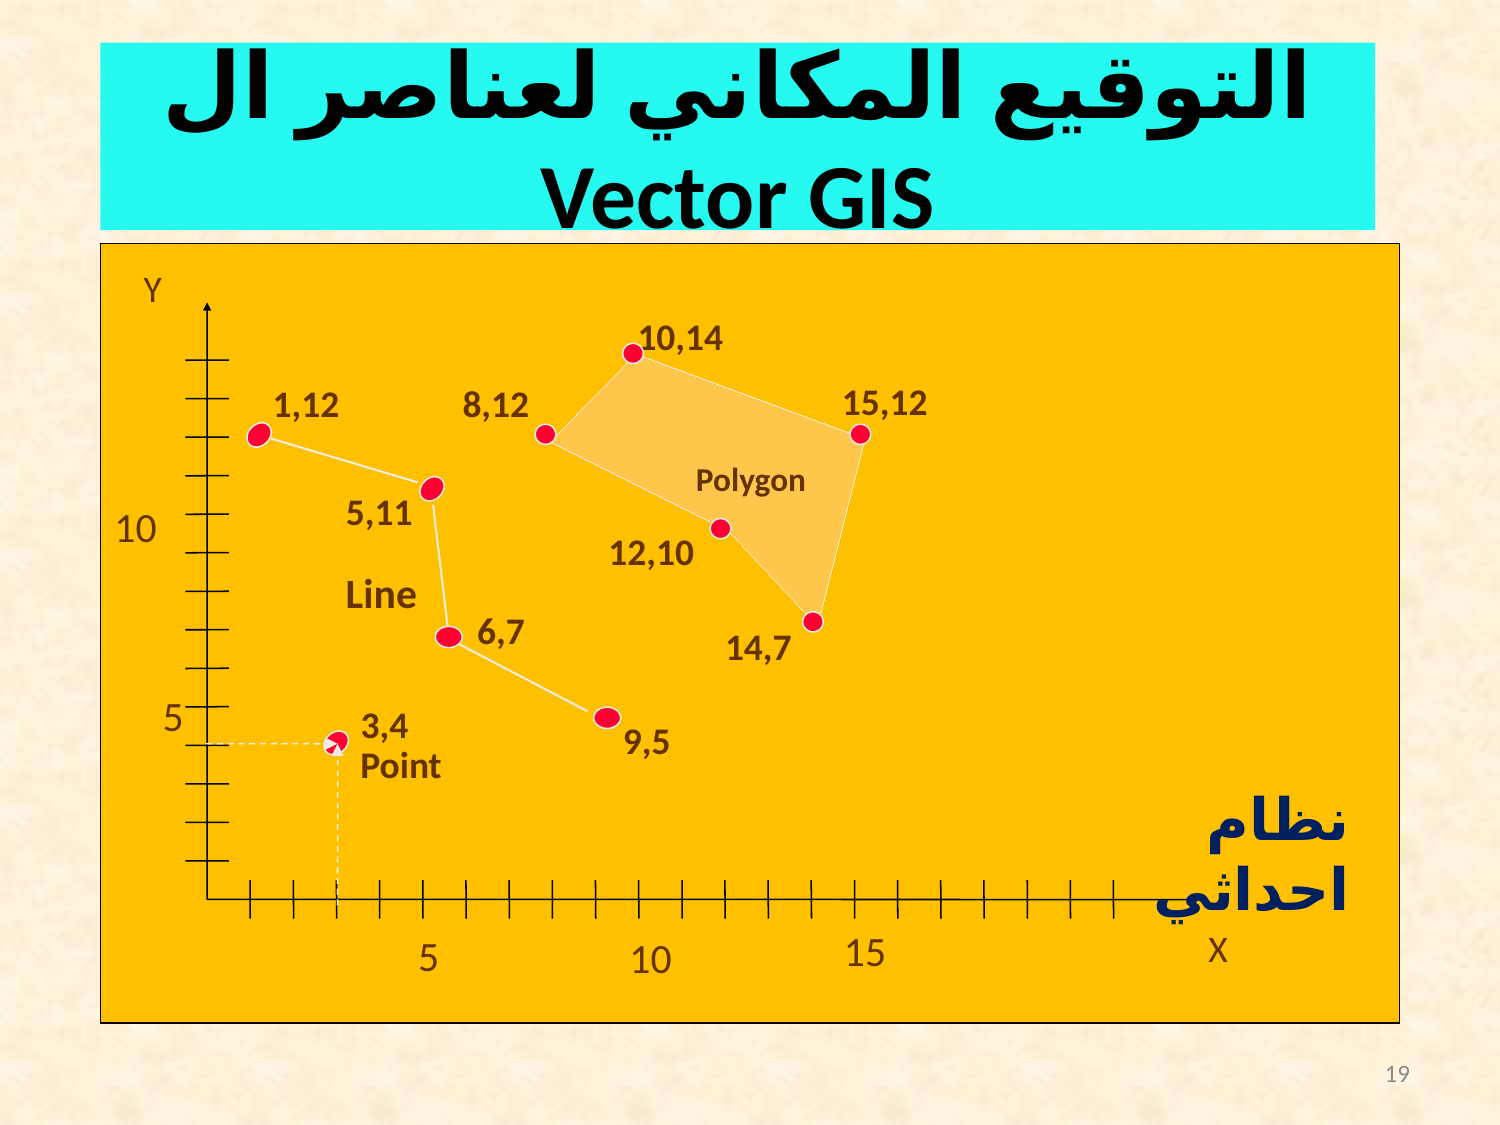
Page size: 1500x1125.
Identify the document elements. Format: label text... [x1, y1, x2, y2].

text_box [206, 693, 609, 906]
text_box [100, 243, 1400, 1024]
text_box نظام احداثي [1254, 774, 1365, 930]
picture [0, 0, 1500, 1125]
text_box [111, 262, 1250, 988]
slide_number 19 [1074, 1042, 1425, 1103]
title التوقيع المكاني لعناصر ال Vector GIS [100, 42, 1376, 231]
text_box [245, 372, 740, 770]
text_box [447, 305, 1003, 676]
